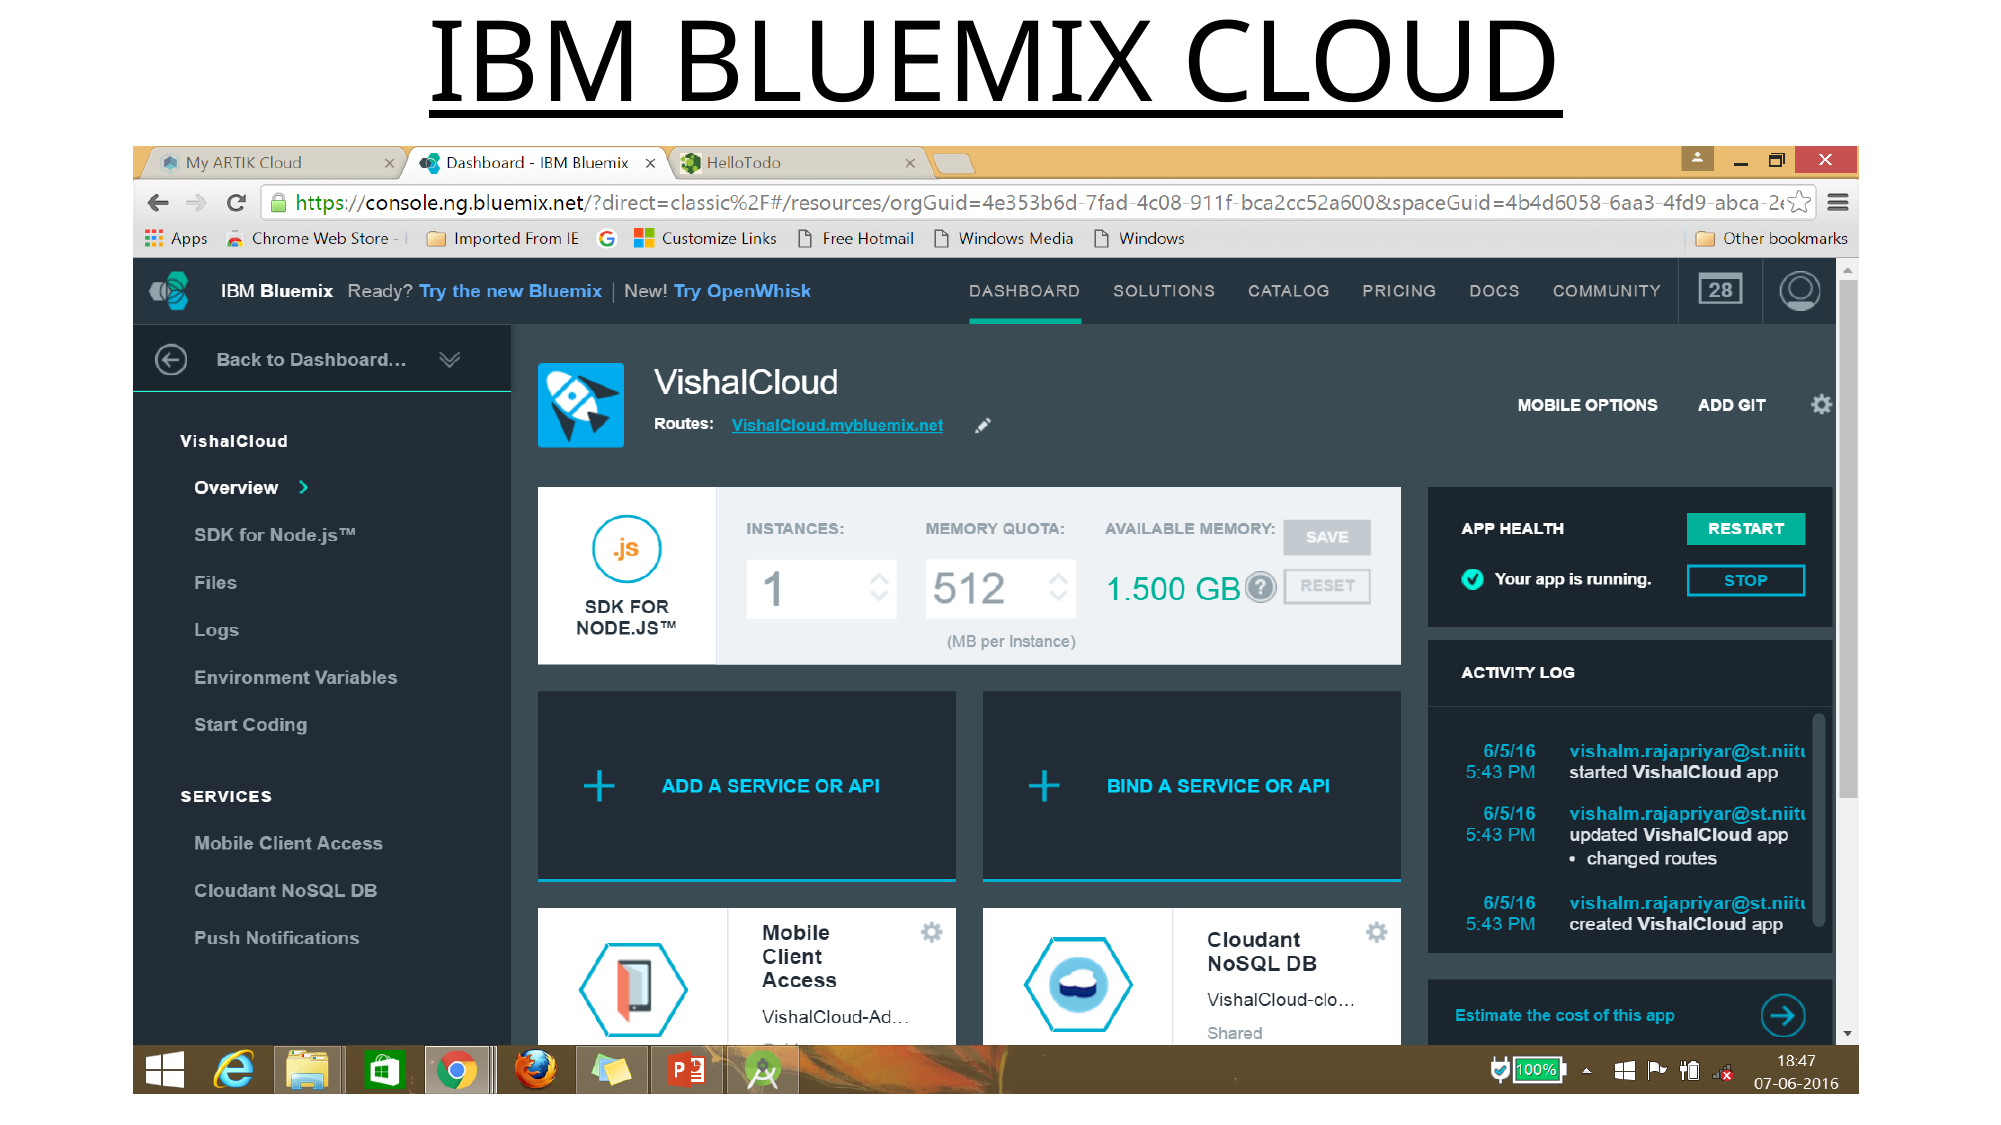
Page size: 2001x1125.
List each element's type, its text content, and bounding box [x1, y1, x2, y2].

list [133, 146, 1859, 1094]
title IBM BLUEMIX CLOUD [133, 0, 1859, 146]
